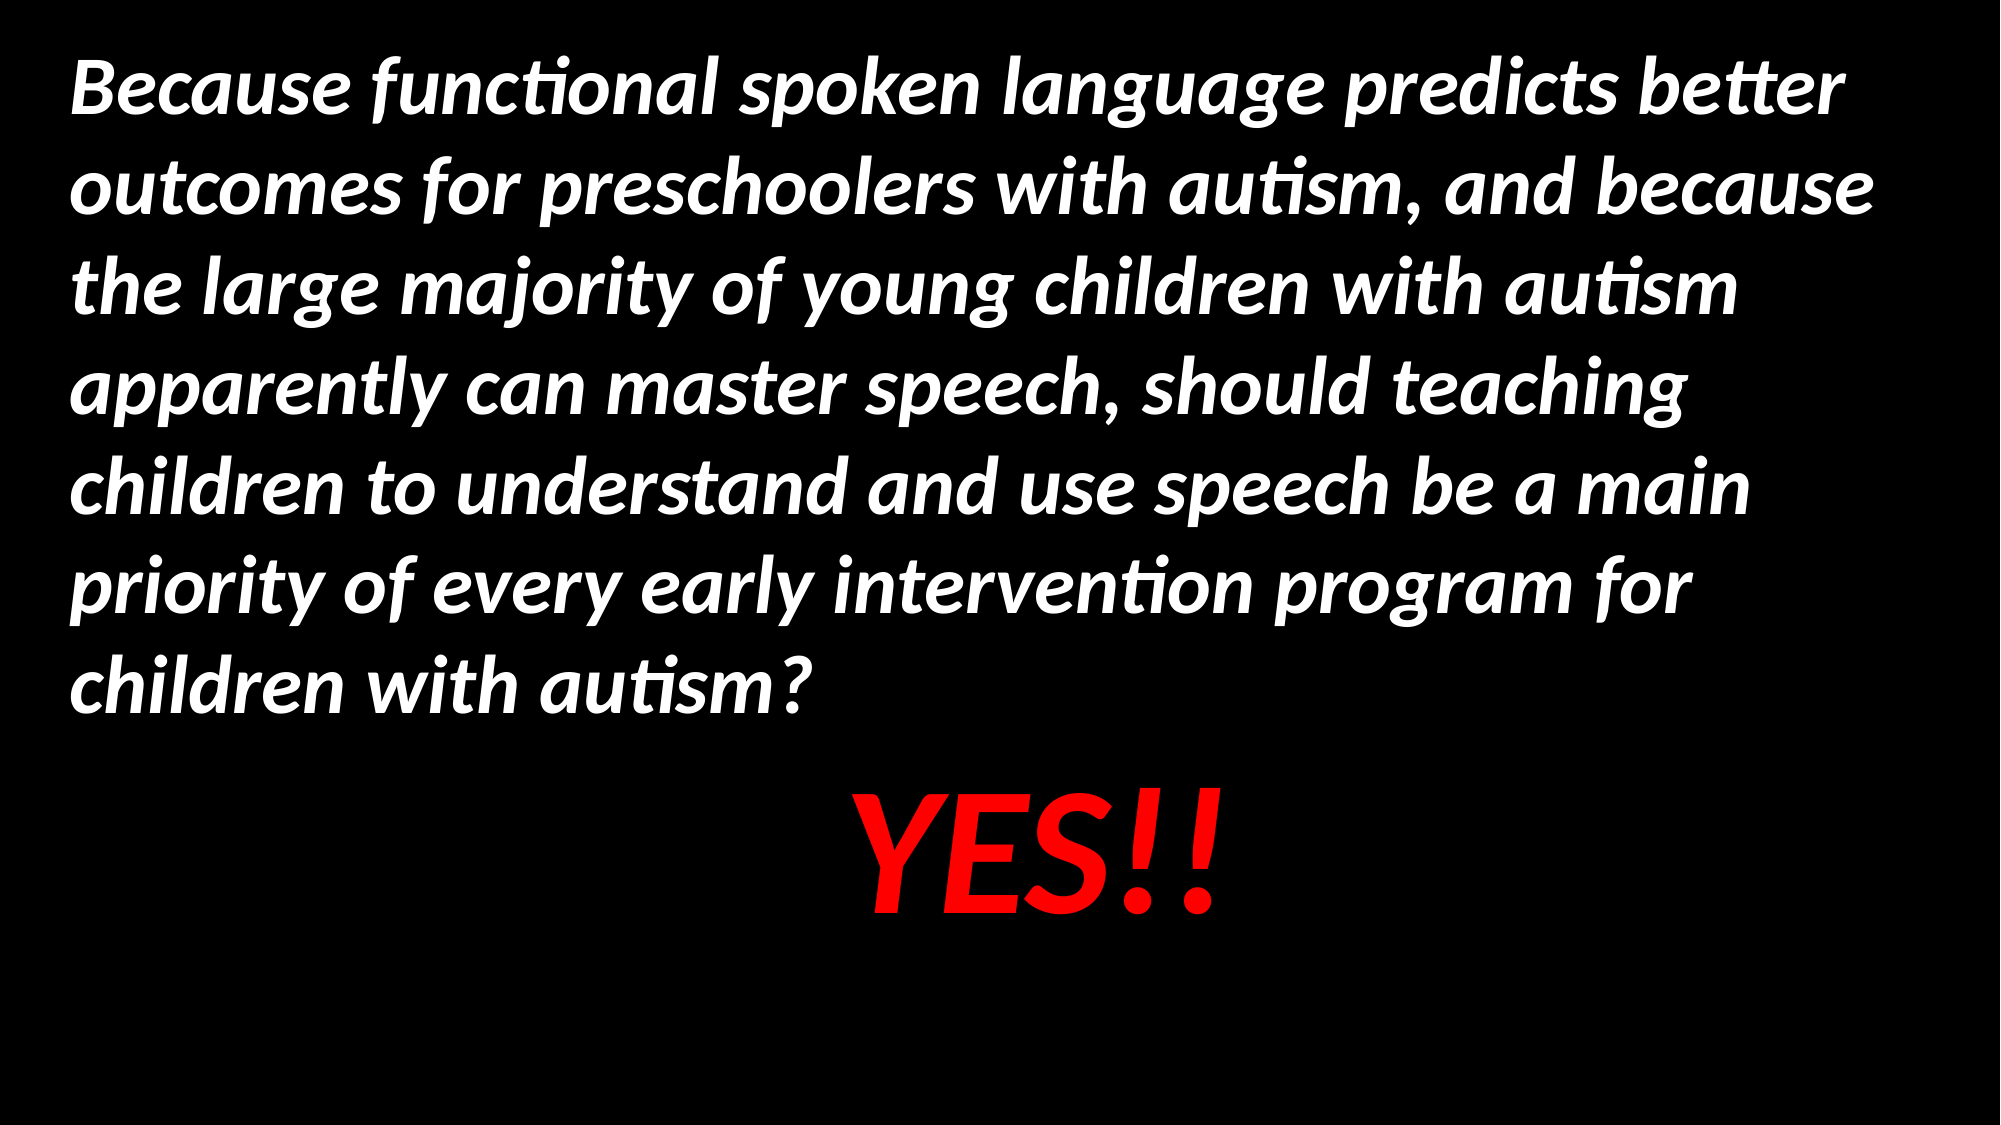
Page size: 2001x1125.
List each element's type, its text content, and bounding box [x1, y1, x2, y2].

text_box Because functional spoken language predicts better outcomes for preschoolers with autism, and because the large majority of young children with autism apparently can master speech, should teaching children to understand and use speech be a main priority of every early intervention program for children with autism? YES!! [54, 23, 2000, 958]
